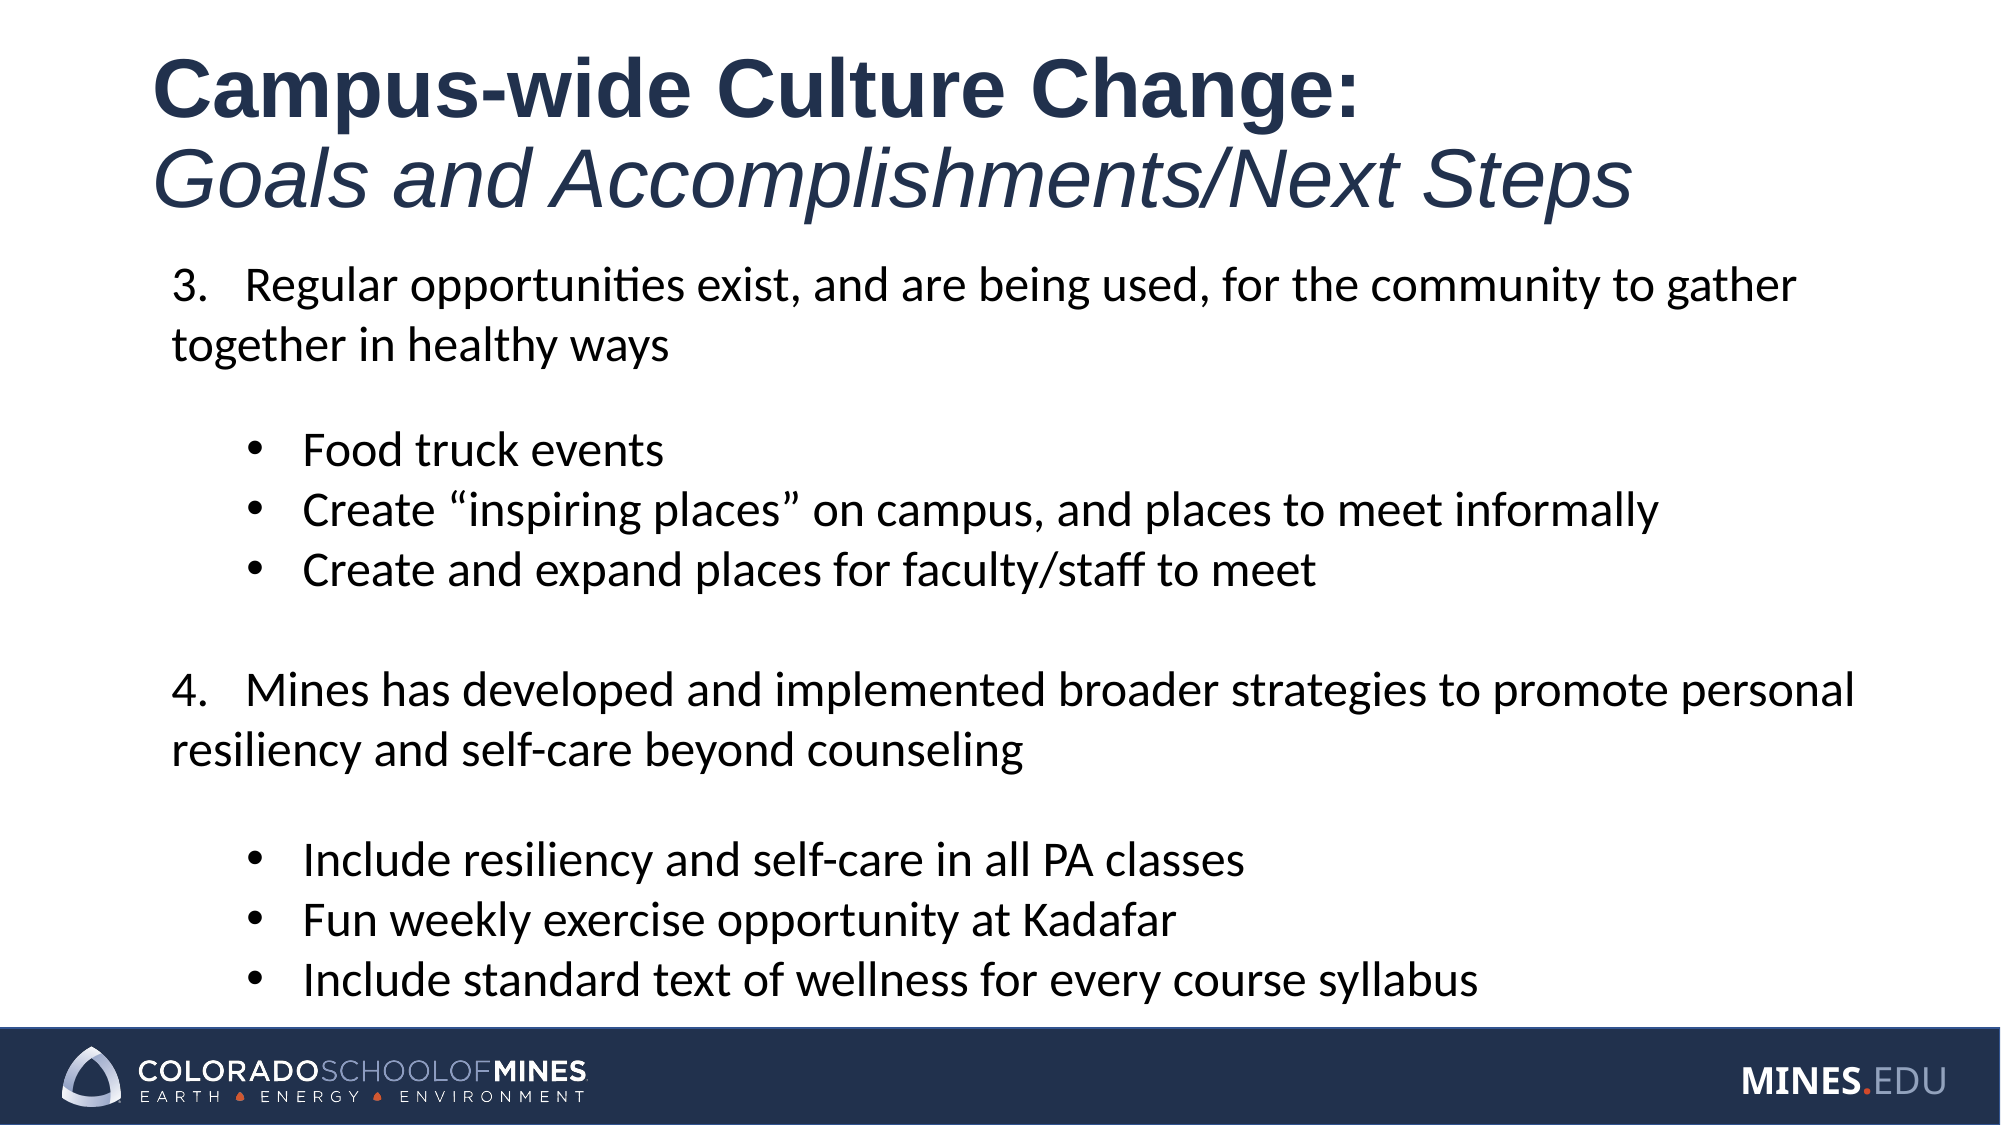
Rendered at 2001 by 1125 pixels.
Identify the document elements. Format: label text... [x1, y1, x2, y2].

text_box 3. Regular opportunities exist, and are being used, for the community to gather together in healthy ways Food truck events Create “inspiring places” on campus, and places to meet informally Create and expand places for faculty/staff to meet 4. Mines has developed and implemented broader strategies to promote personal resiliency and self-care beyond counseling Include resiliency and self-care in all PA classes Fun weekly exercise opportunity at Kadafar Include standard text of wellness for every course syllabus [156, 244, 1921, 1075]
picture [62, 1046, 588, 1107]
title Campus-wide Culture Change: Goals and Accomplishments/Next Steps [137, 27, 1863, 245]
